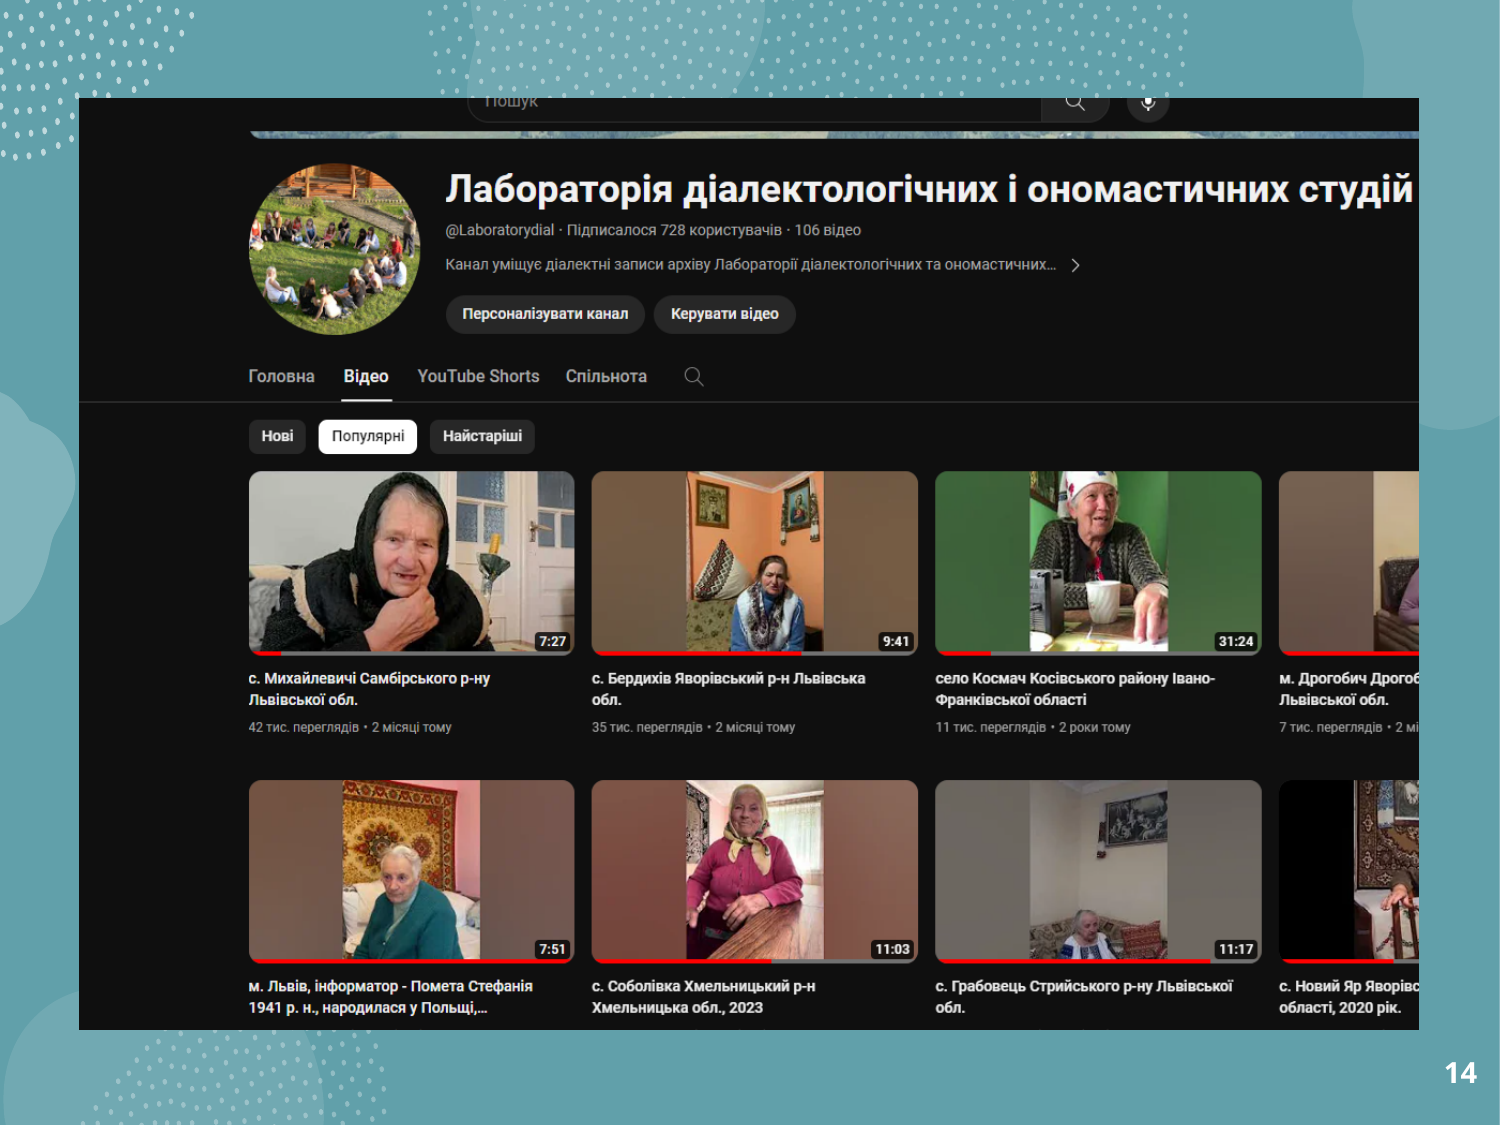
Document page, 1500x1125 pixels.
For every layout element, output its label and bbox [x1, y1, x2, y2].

picture [79, 98, 1419, 1030]
text_box [0, 0, 1500, 1125]
